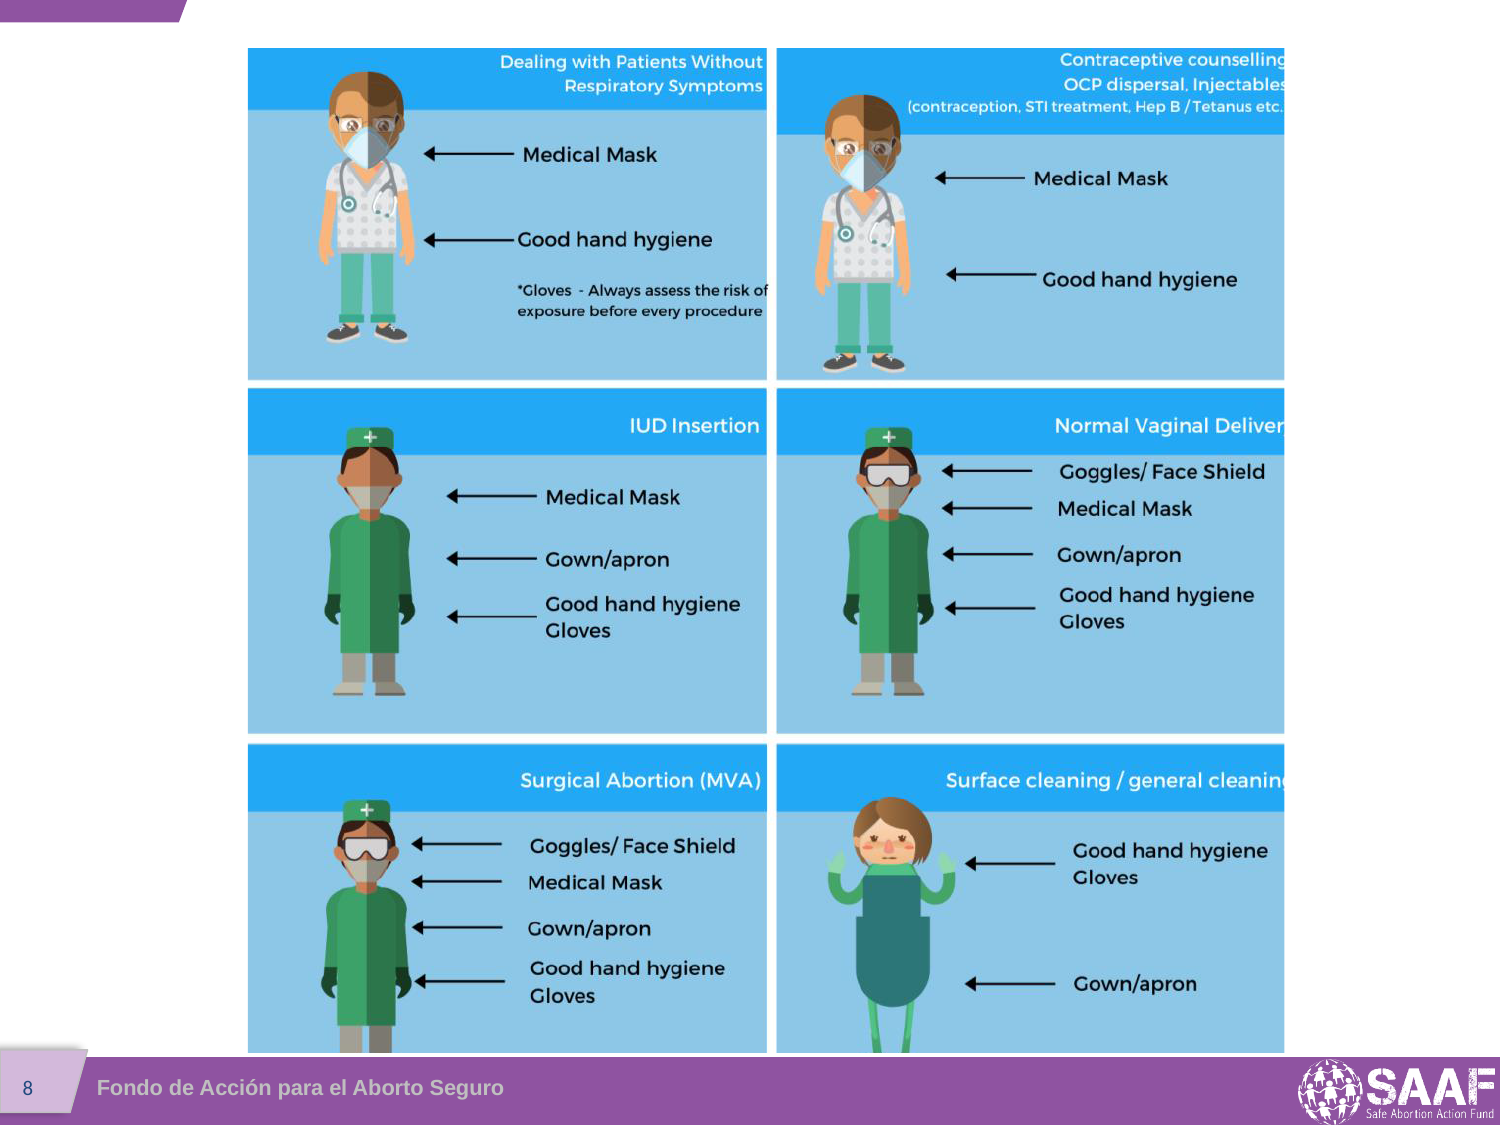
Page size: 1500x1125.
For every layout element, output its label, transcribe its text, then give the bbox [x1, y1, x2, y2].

footer Fondo de Acción para el Aborto Seguro [81, 1052, 1301, 1101]
picture [1298, 1059, 1495, 1125]
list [247, 47, 1285, 1054]
